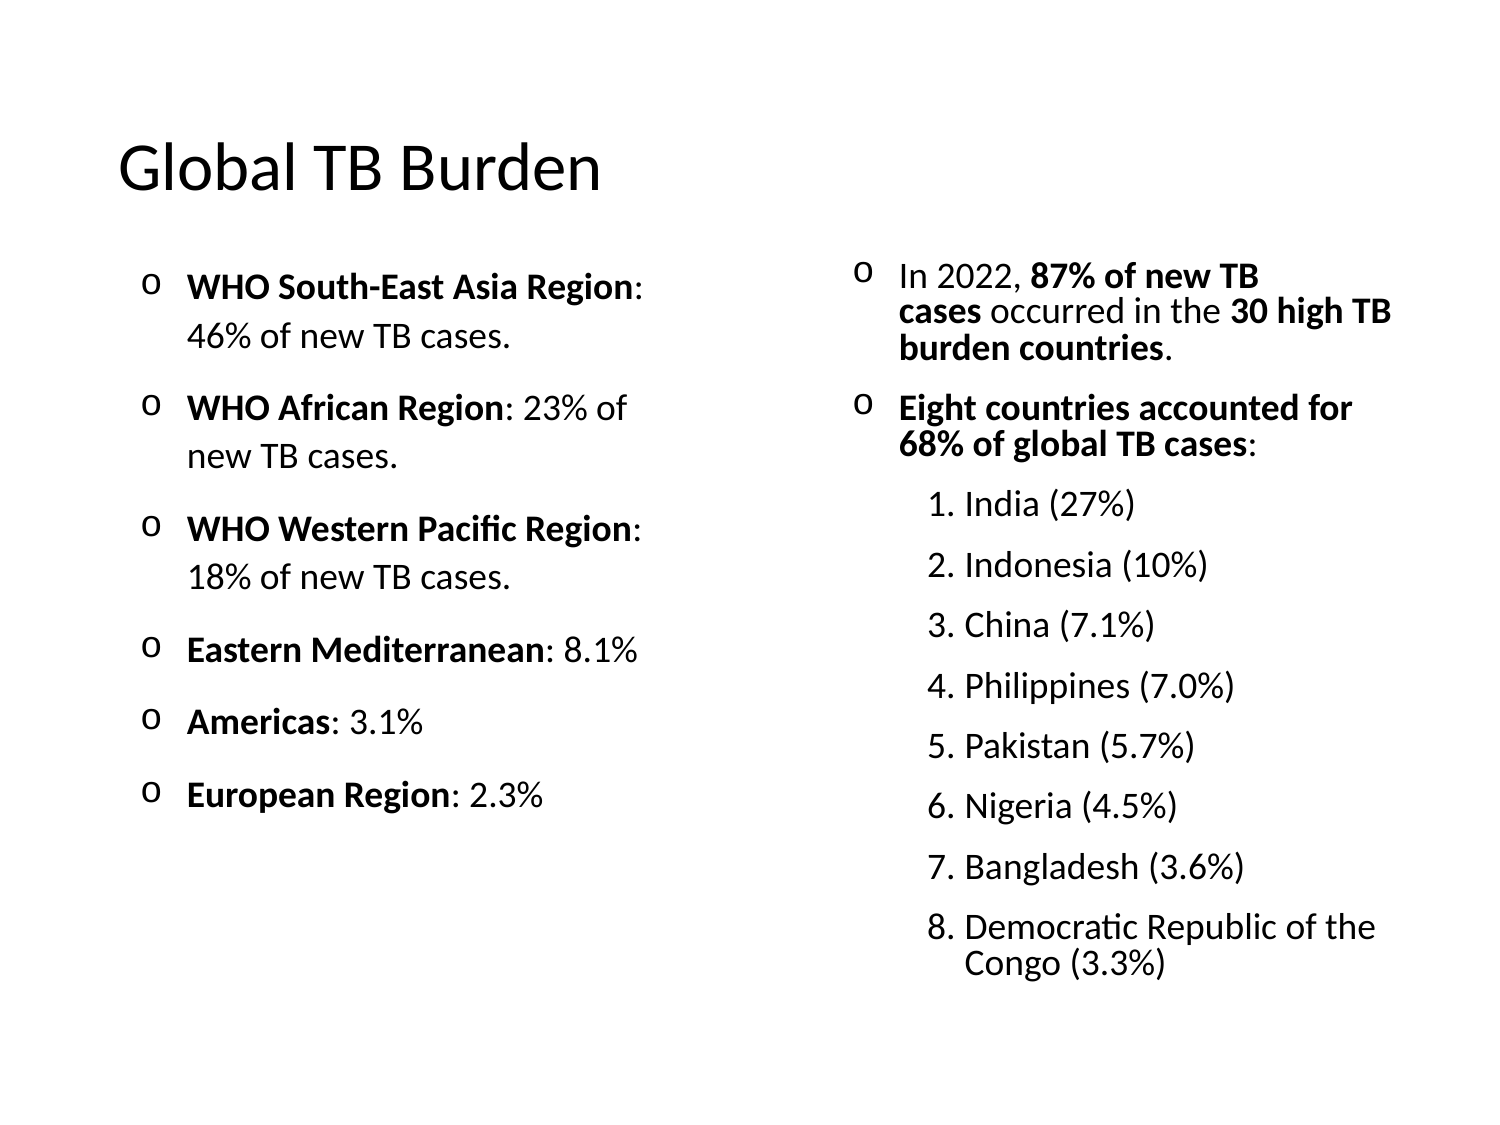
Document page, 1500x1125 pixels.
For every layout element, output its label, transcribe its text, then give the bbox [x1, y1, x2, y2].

title Global TB Burden [103, 59, 1398, 278]
list WHO South-East Asia Region: 46% of new TB cases. WHO African Region: 23% of new TB cases. WHO Western Pacific Region: 18% of new TB cases. Eastern Mediterranean: 8.1% Americas: 3.1% European Region: 2.3% [50, 251, 713, 1125]
list In 2022, 87% of new TB cases occurred in the 30 high TB burden countries. Eight countries accounted for 68% of global TB cases: India (27%) Indonesia (10%) China (7.1%) Philippines (7.0%) Pakistan (5.7%) Nigeria (4.5%) Bangladesh (3.6%) Democratic Republic of the Congo (3.3%) [761, 251, 1425, 1005]
